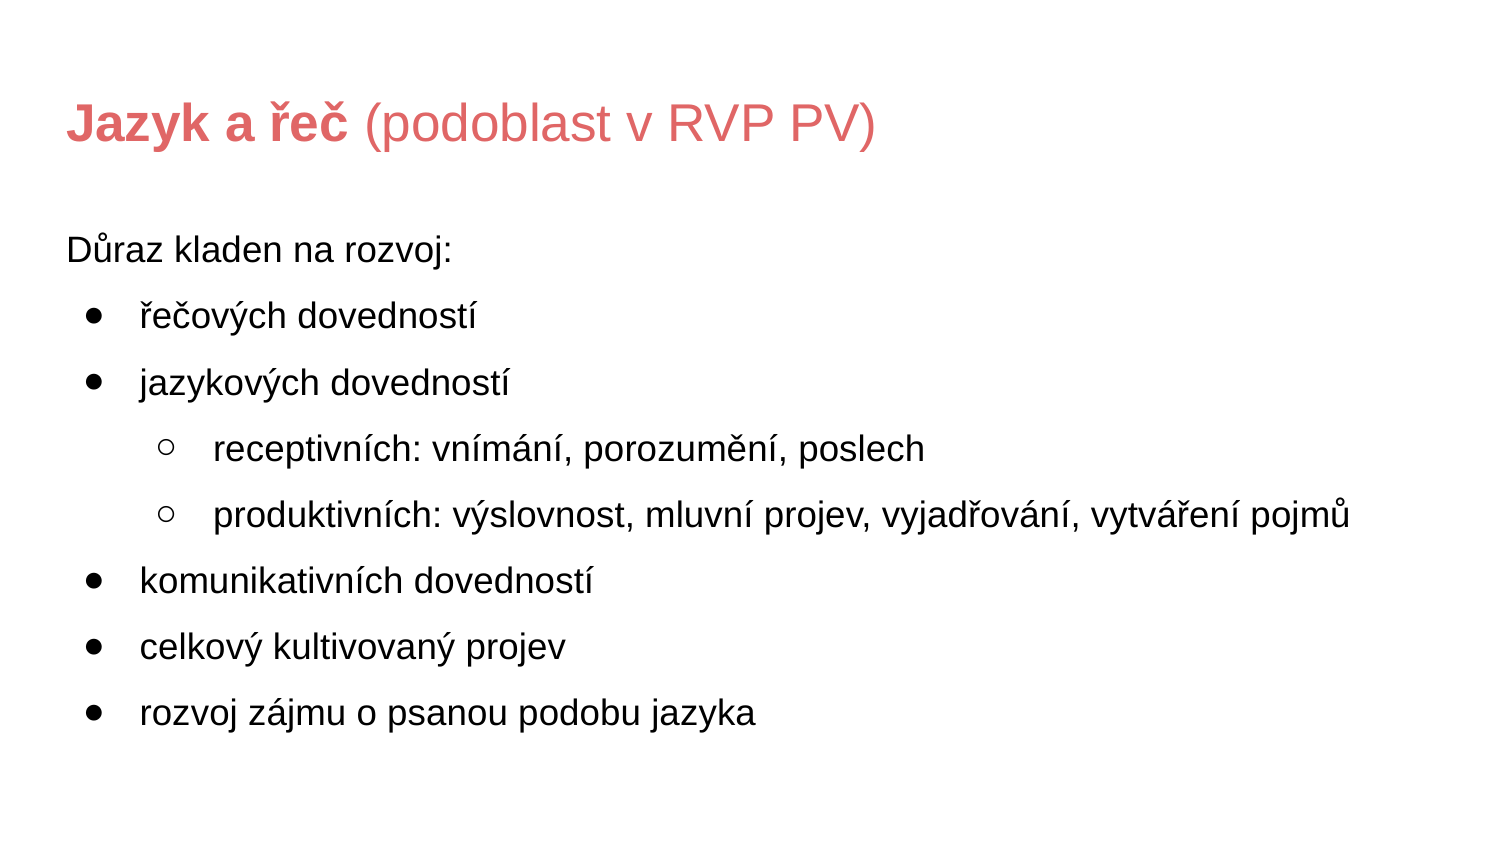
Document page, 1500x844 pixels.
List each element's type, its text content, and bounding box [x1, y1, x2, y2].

title Jazyk a řeč (podoblast v RVP PV) [51, 72, 1449, 167]
list Důraz kladen na rozvoj: řečových dovedností jazykových dovedností receptivních: vnímání, porozumění, poslech produktivních: výslovnost, mluvní projev, vyjadřování, vytváření pojmů komunikativních dovedností celkový kultivovaný projev rozvoj zájmu o psanou podobu jazyka [51, 189, 1449, 750]
